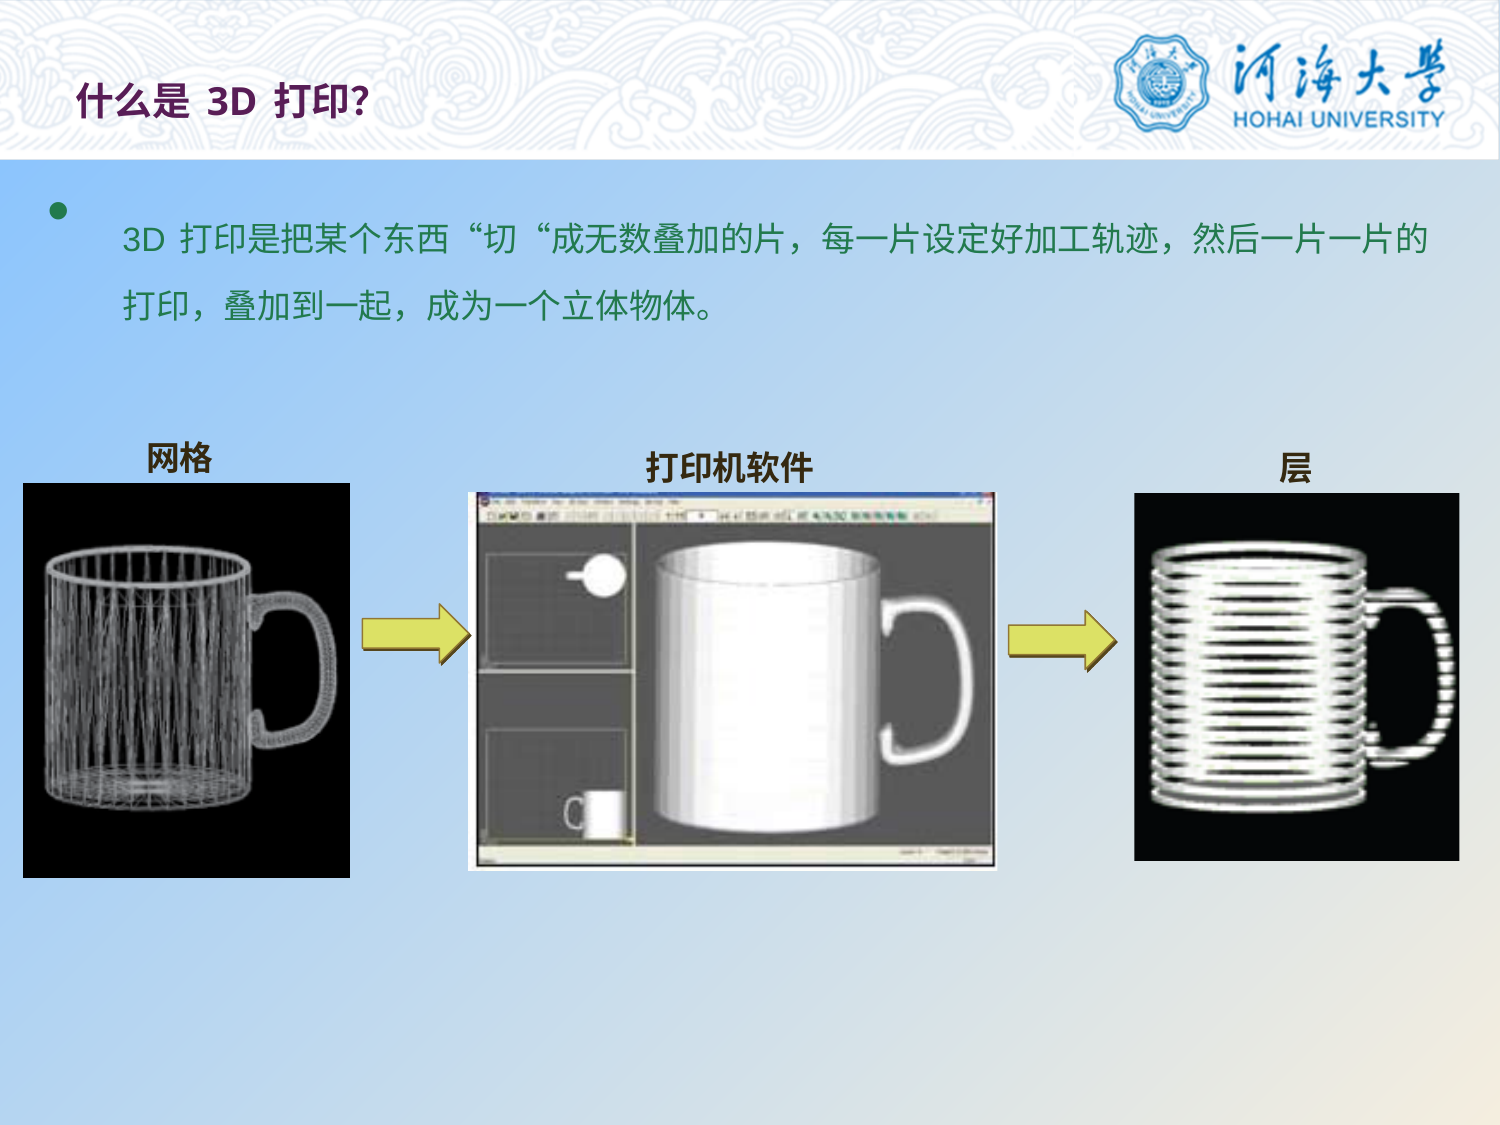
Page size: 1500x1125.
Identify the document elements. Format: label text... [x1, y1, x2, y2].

picture [1134, 493, 1460, 861]
picture [467, 492, 998, 872]
text_box 网格 [36, 390, 324, 481]
picture [22, 483, 351, 878]
text_box [1008, 610, 1115, 670]
text_box 3D打印是把某个东西“切“成无数叠加的片，每一片设定好加工轨迹，然后一片一片的打印，叠加到一起，成为一个立体物体。 [32, 174, 1468, 364]
text_box 打印机软件 [515, 400, 944, 490]
picture [0, 0, 1500, 161]
text_box 层 [1132, 400, 1460, 494]
text_box [362, 603, 462, 664]
